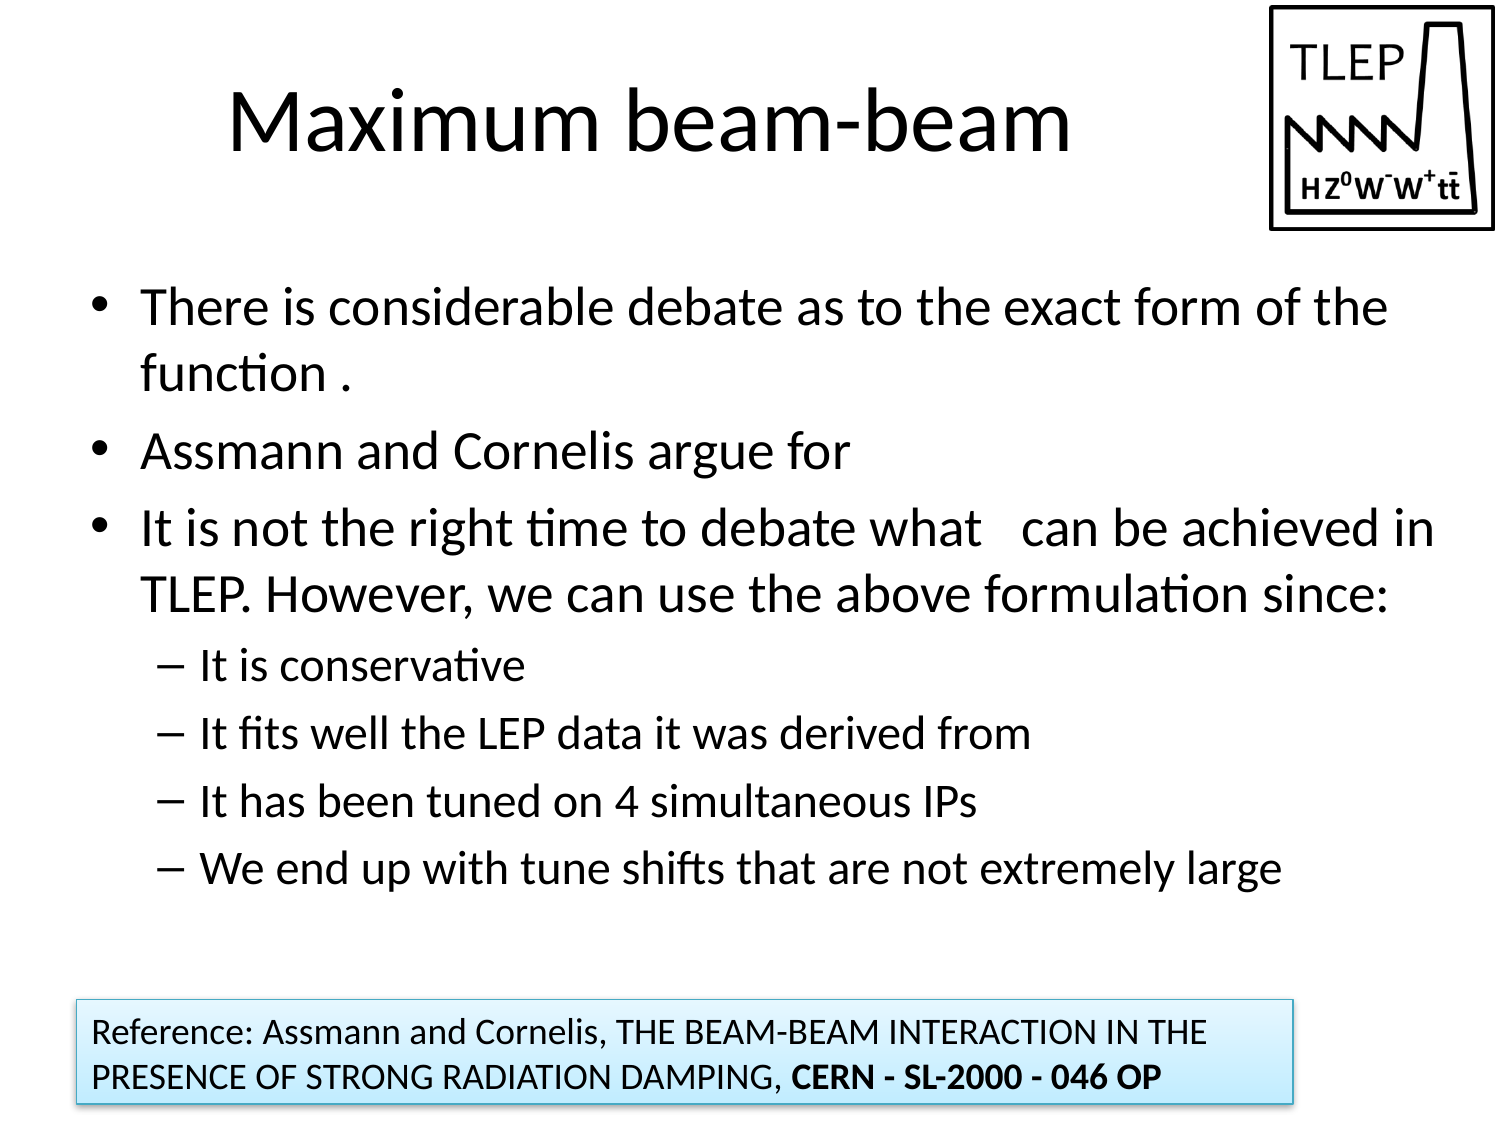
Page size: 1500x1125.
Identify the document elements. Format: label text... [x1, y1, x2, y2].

picture [1269, 5, 1495, 231]
title Maximum beam-beam [53, 20, 1248, 209]
text_box Reference: Assmann and Cornelis, THE BEAM-BEAM INTERACTION IN THE PRESENCE OF STRONG RADIATION DAMPING, CERN - SL-2000 - 046 OP [76, 999, 1294, 1105]
